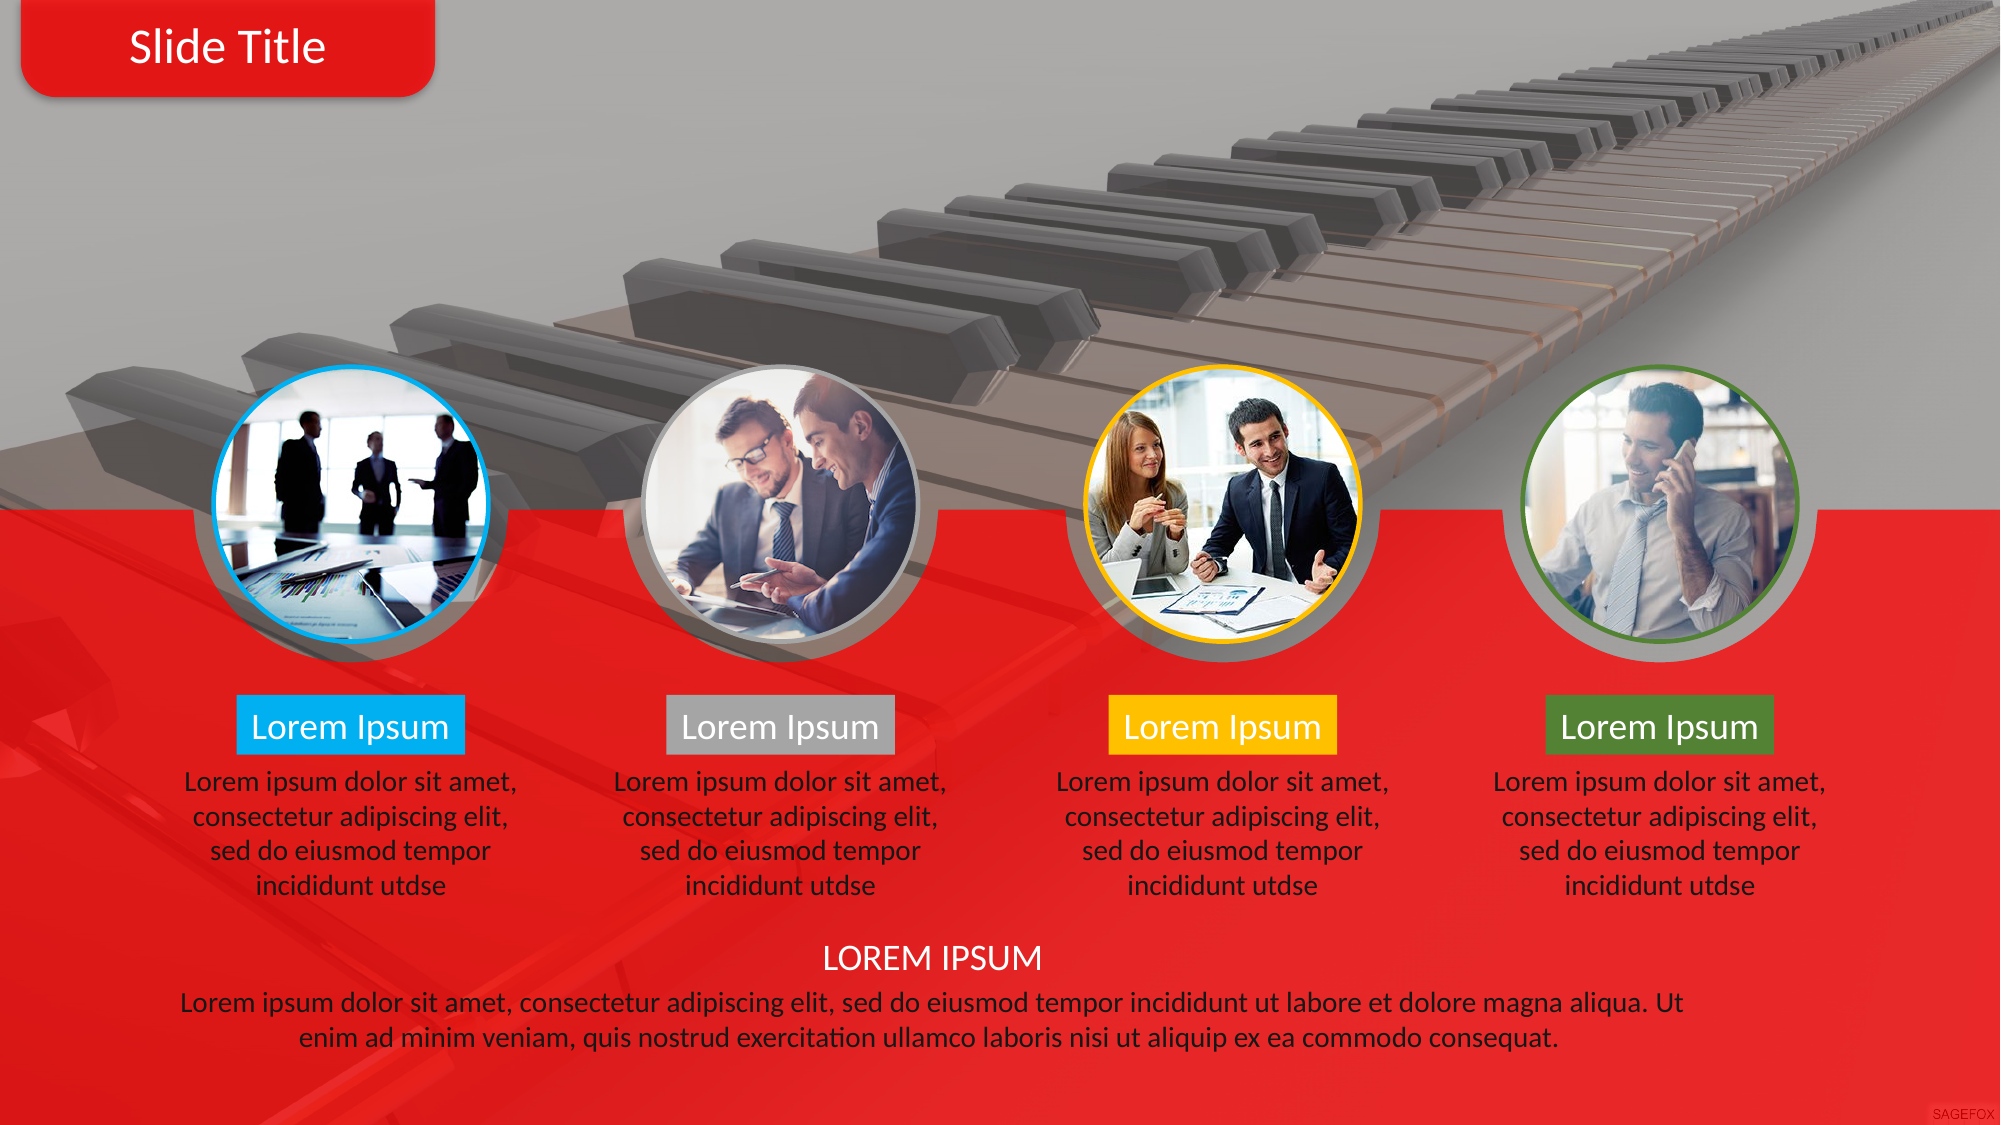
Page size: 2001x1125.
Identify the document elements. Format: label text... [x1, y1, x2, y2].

text_box [1084, 365, 1362, 643]
text_box Lorem Ipsum [236, 694, 466, 755]
text_box Lorem ipsum dolor sit amet, consectetur adipiscing elit, sed do eiusmod tempor incididunt utdse [1477, 756, 1843, 907]
text_box [0, 508, 2000, 1125]
text_box Lorem Ipsum [1108, 694, 1338, 755]
text_box [212, 365, 490, 643]
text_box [20, 0, 436, 98]
text_box Lorem ipsum dolor sit amet, consectetur adipiscing elit, sed do eiusmod tempor incididunt utdse [597, 756, 964, 907]
text_box Lorem Ipsum [666, 694, 895, 755]
text_box LOREM IPSUM Lorem ipsum dolor sit amet, consectetur adipiscing elit, sed do eiusmod tempor incididunt ut labore et dolore magna aliqua. Ut enim ad minim veniam, quis nostrud exercitation ullamco laboris nisi ut aliquip ex ea commodo consequat. [162, 925, 1703, 1061]
text_box Lorem ipsum dolor sit amet, consectetur adipiscing elit, sed do eiusmod tempor incididunt utdse [1040, 756, 1406, 907]
text_box [1521, 365, 1799, 643]
text_box Lorem ipsum dolor sit amet, consectetur adipiscing elit, sed do eiusmod tempor incididunt utdse [168, 756, 534, 907]
text_box Lorem Ipsum [1545, 694, 1775, 755]
text_box [642, 365, 920, 643]
